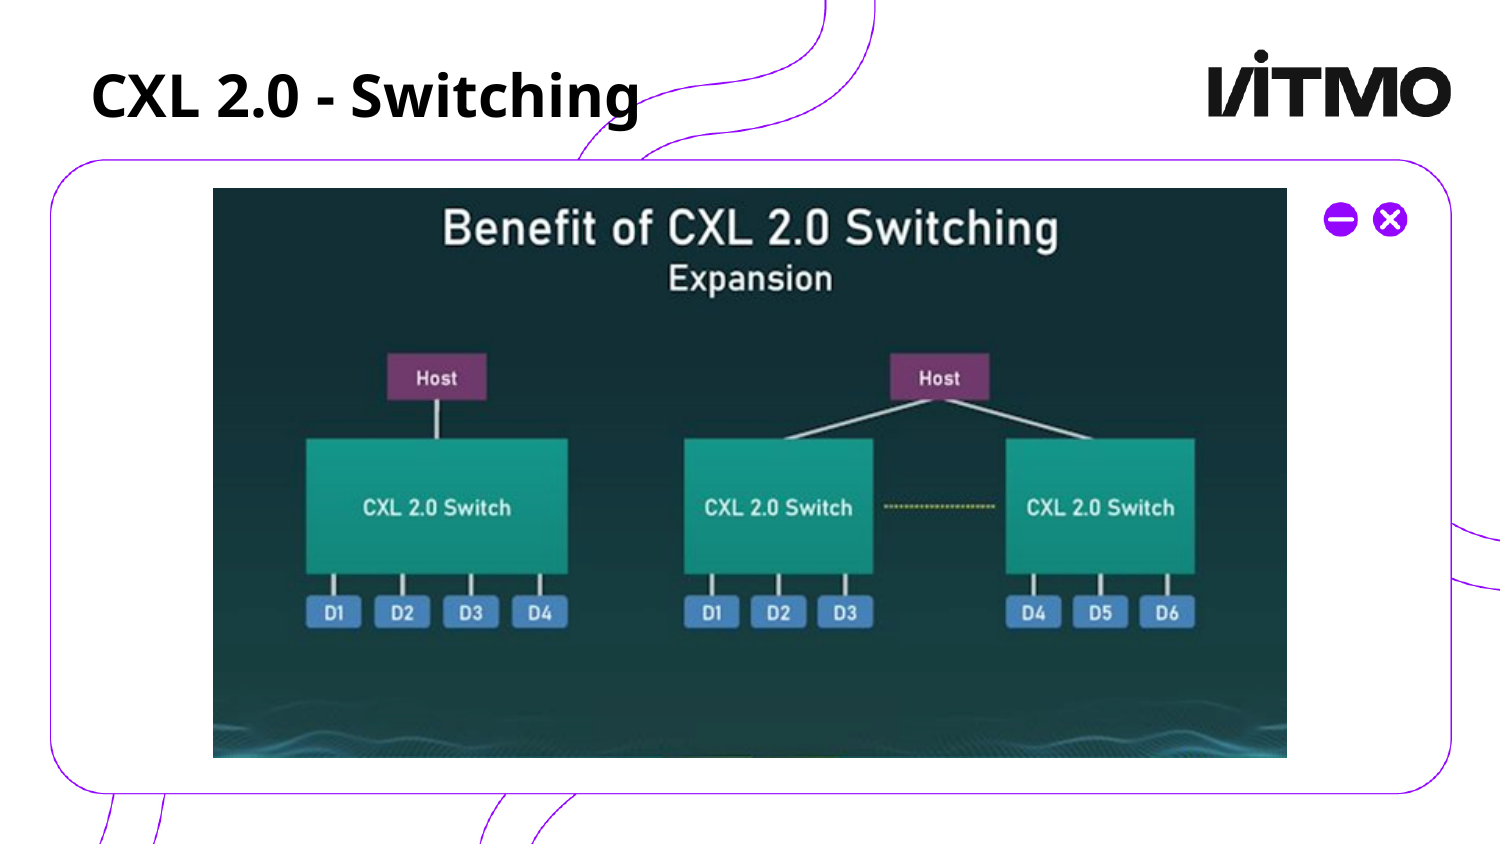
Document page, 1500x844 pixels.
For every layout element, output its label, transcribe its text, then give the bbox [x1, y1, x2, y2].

picture [0, 0, 1500, 844]
title CXL 2.0 - Switching [75, 50, 1195, 137]
